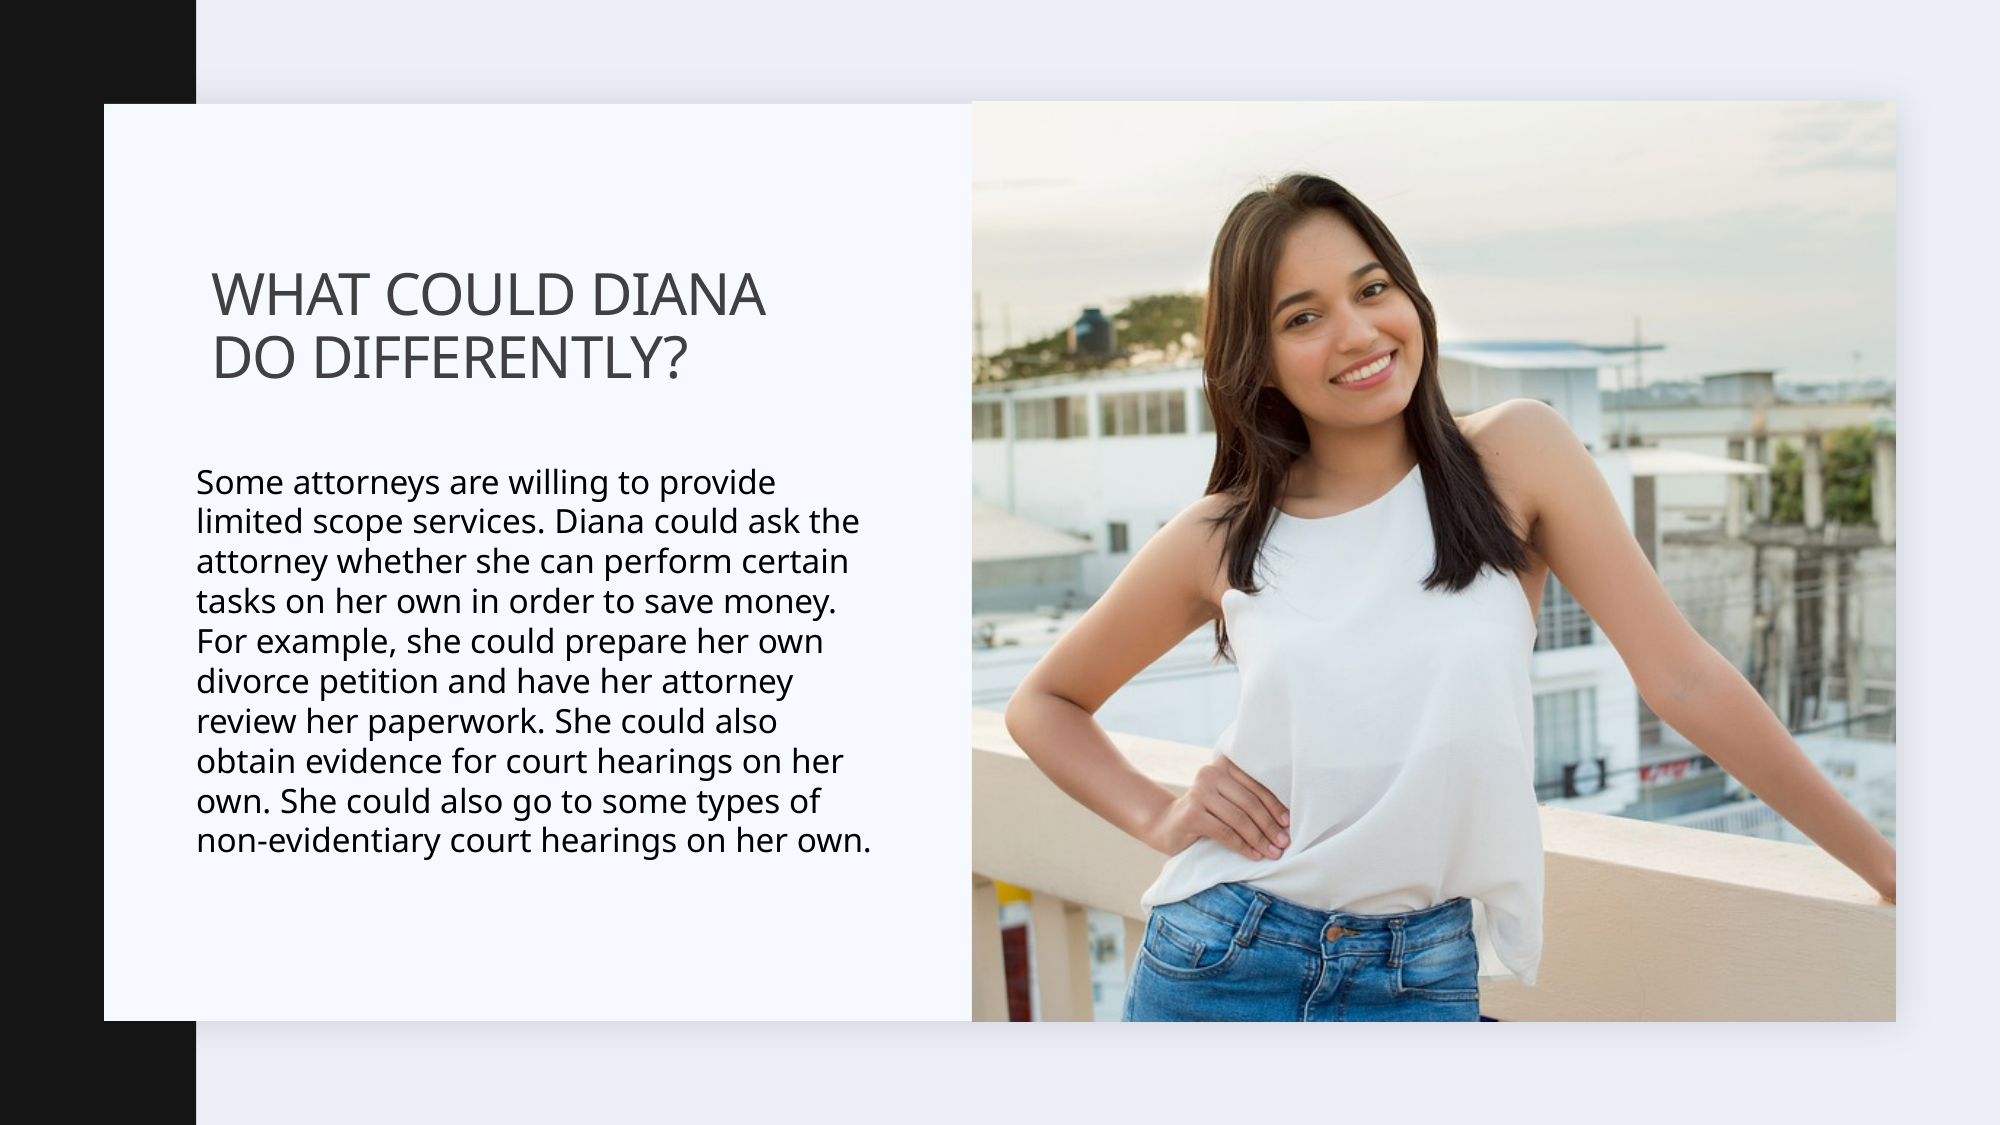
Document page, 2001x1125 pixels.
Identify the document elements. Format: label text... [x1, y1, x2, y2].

title What could Diana do DIFFERENTLY? [196, 222, 879, 435]
picture [971, 100, 1897, 1022]
list Some attorneys are willing to provide limited scope services. Diana could ask the attorney whether she can perform certain tasks on her own in order to save money. For example, she could prepare her own divorce petition and have her attorney review her paperwork. She could also obtain evidence for court hearings on her own. She could also go to some types of non-evidentiary court hearings on her own. [196, 453, 879, 1001]
